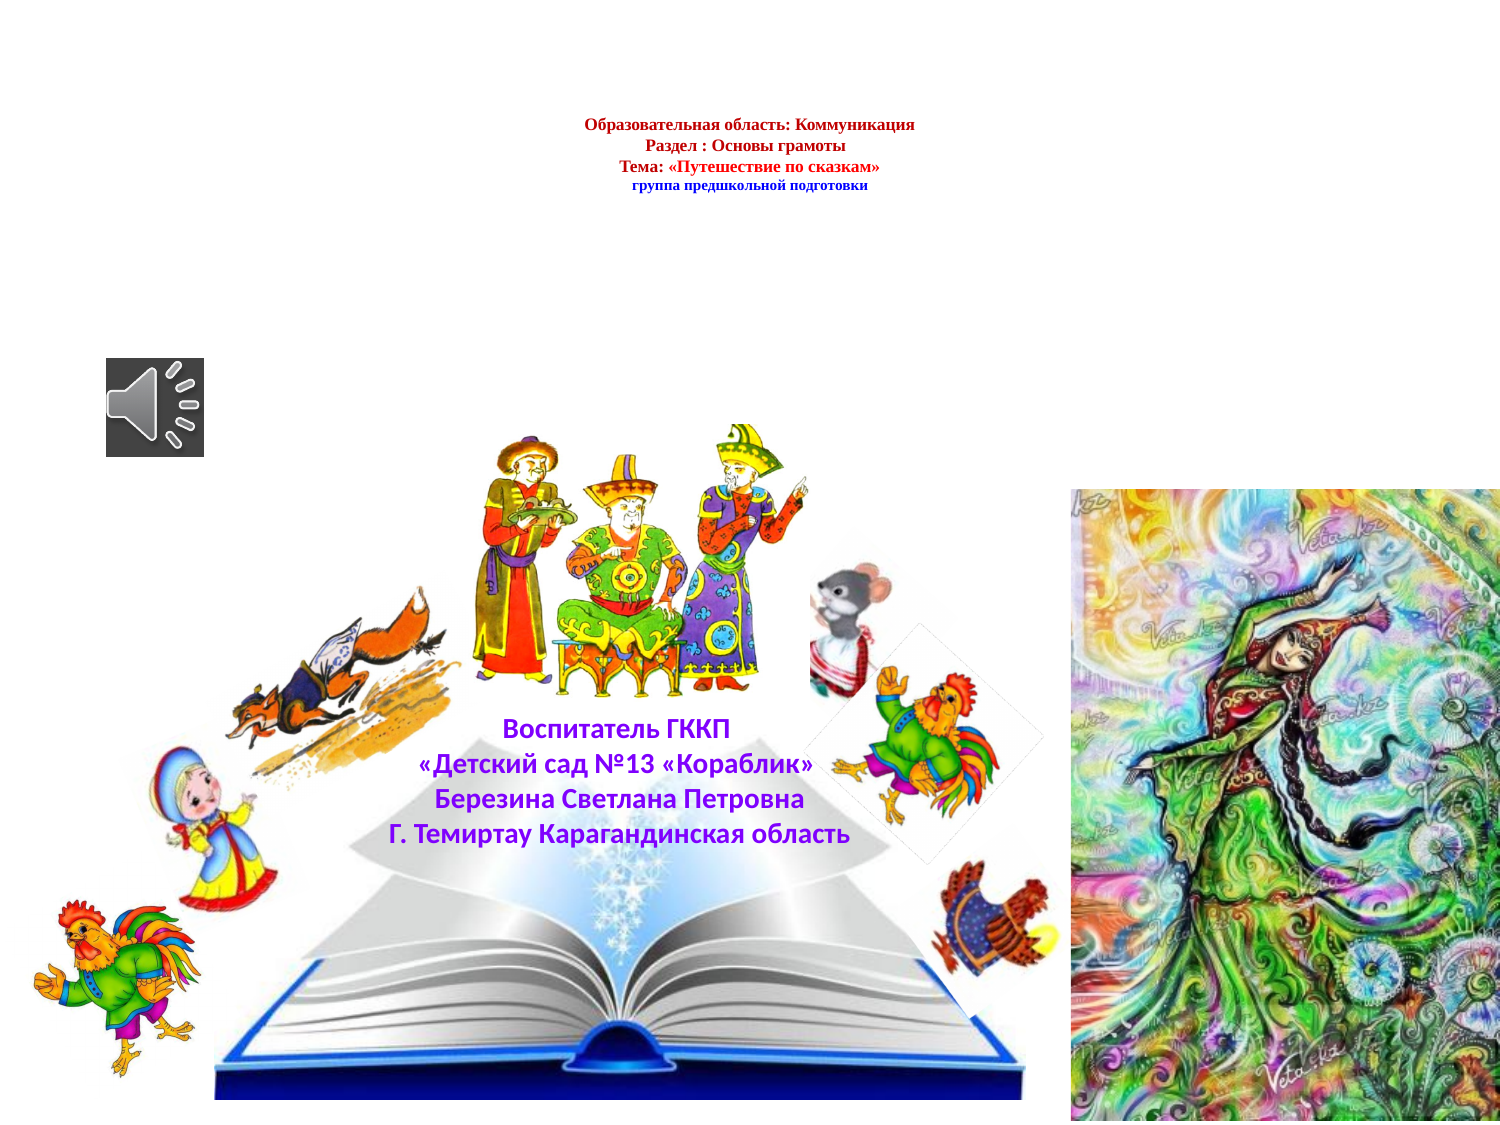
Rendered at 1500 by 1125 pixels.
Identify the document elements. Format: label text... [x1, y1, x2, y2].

picture [105, 357, 206, 458]
picture [1, 181, 1500, 1121]
title Образовательная область: Коммуникация Раздел : Основы грамоты Тема: «Путешествие по сказкам» группа предшкольной подготовки [75, 45, 1425, 233]
